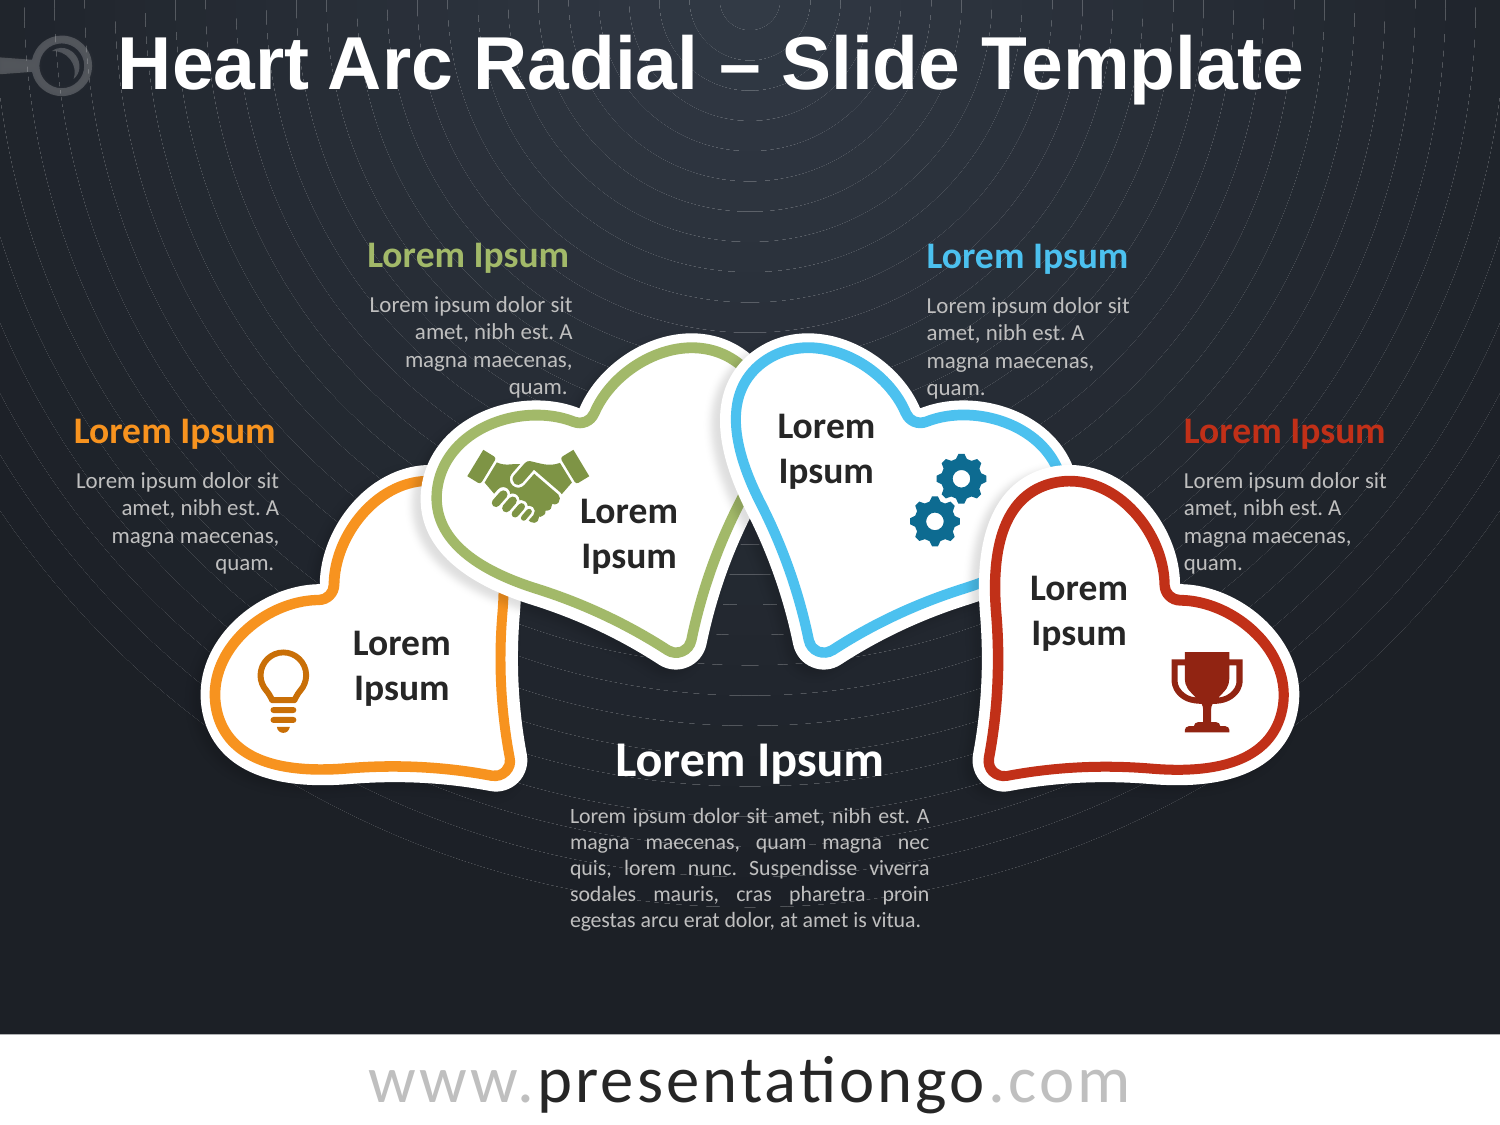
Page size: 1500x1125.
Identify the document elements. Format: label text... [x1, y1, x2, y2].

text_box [200, 333, 1300, 792]
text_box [1183, 397, 1411, 557]
title Heart Arc Radial – Slide Template [103, 17, 1397, 139]
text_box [909, 453, 987, 547]
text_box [569, 718, 930, 942]
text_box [926, 222, 1153, 382]
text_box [346, 221, 573, 381]
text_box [460, 419, 596, 554]
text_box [53, 397, 280, 557]
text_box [235, 643, 332, 739]
